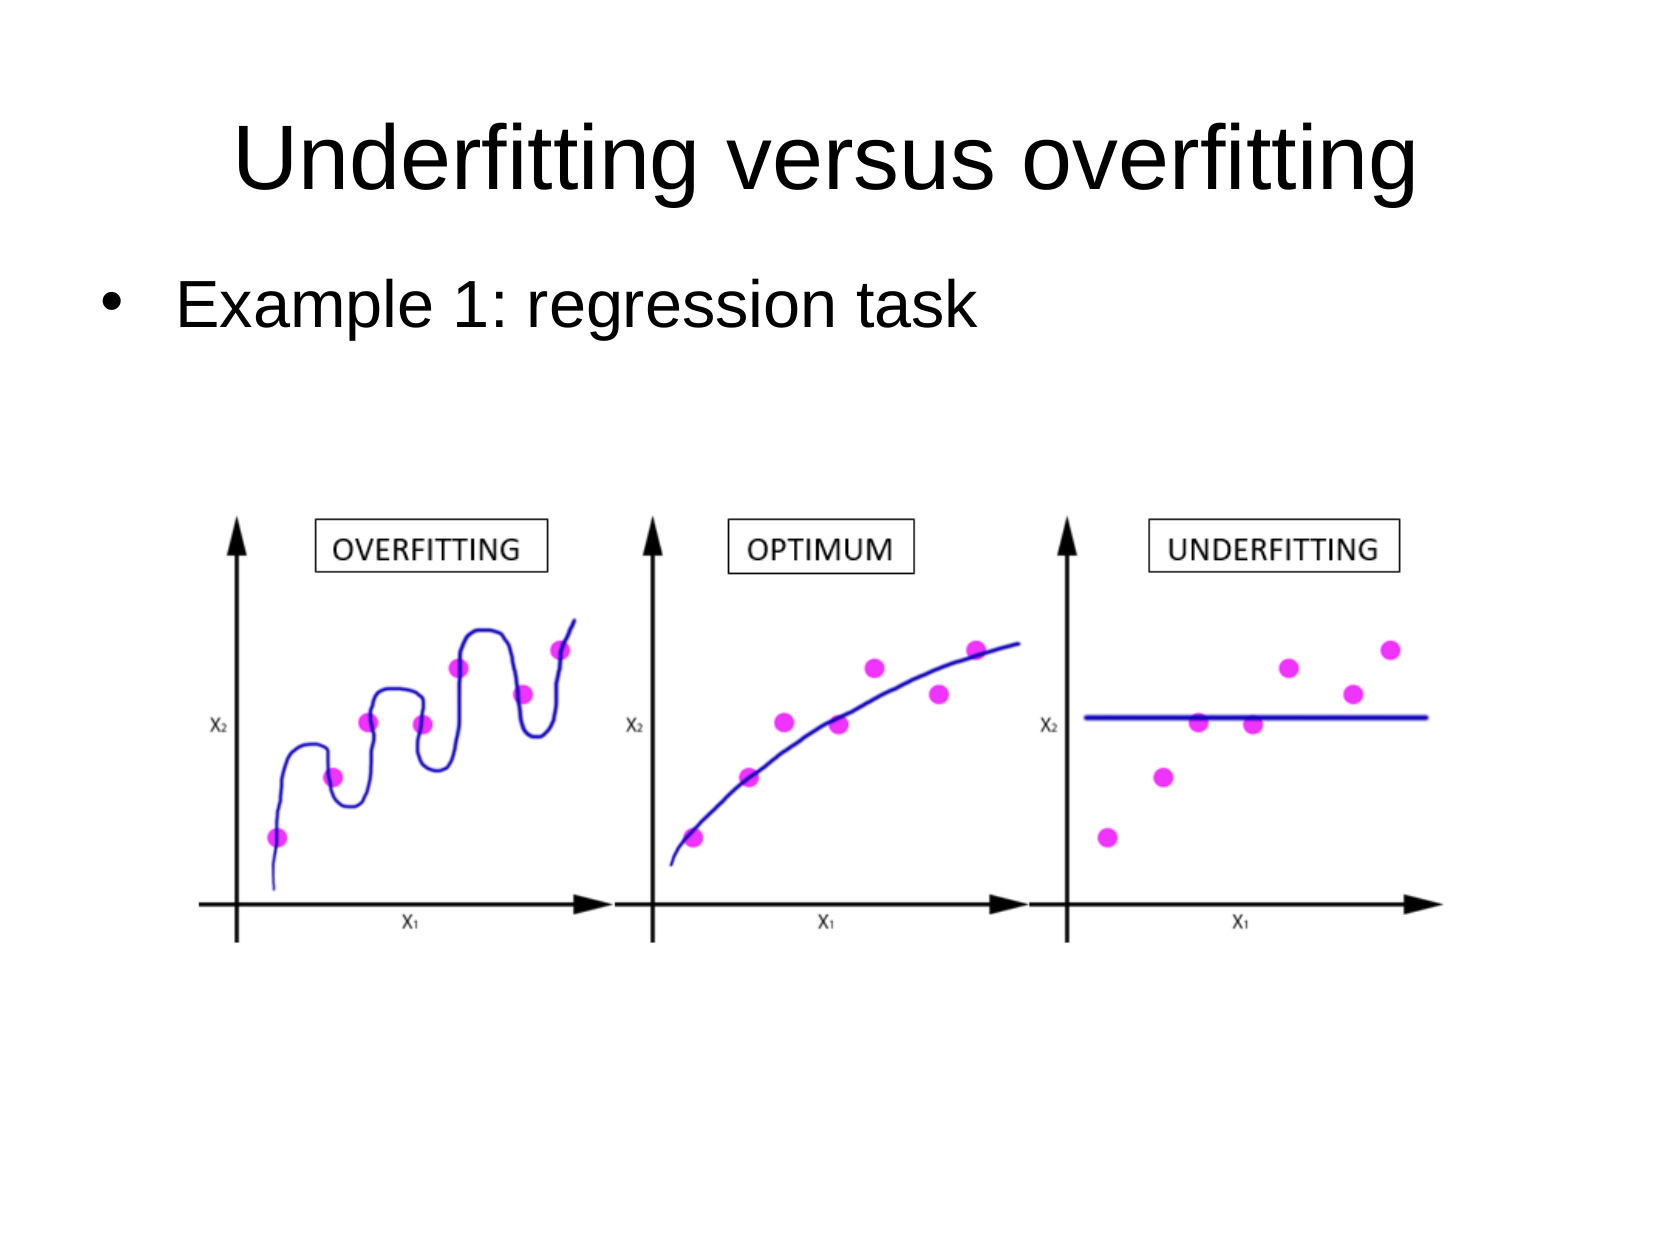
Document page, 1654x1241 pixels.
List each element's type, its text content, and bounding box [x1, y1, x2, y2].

text_box Underfitting versus overfitting [82, 49, 1571, 257]
text_box Example 1: regression task [82, 260, 1571, 980]
picture [175, 494, 1496, 981]
